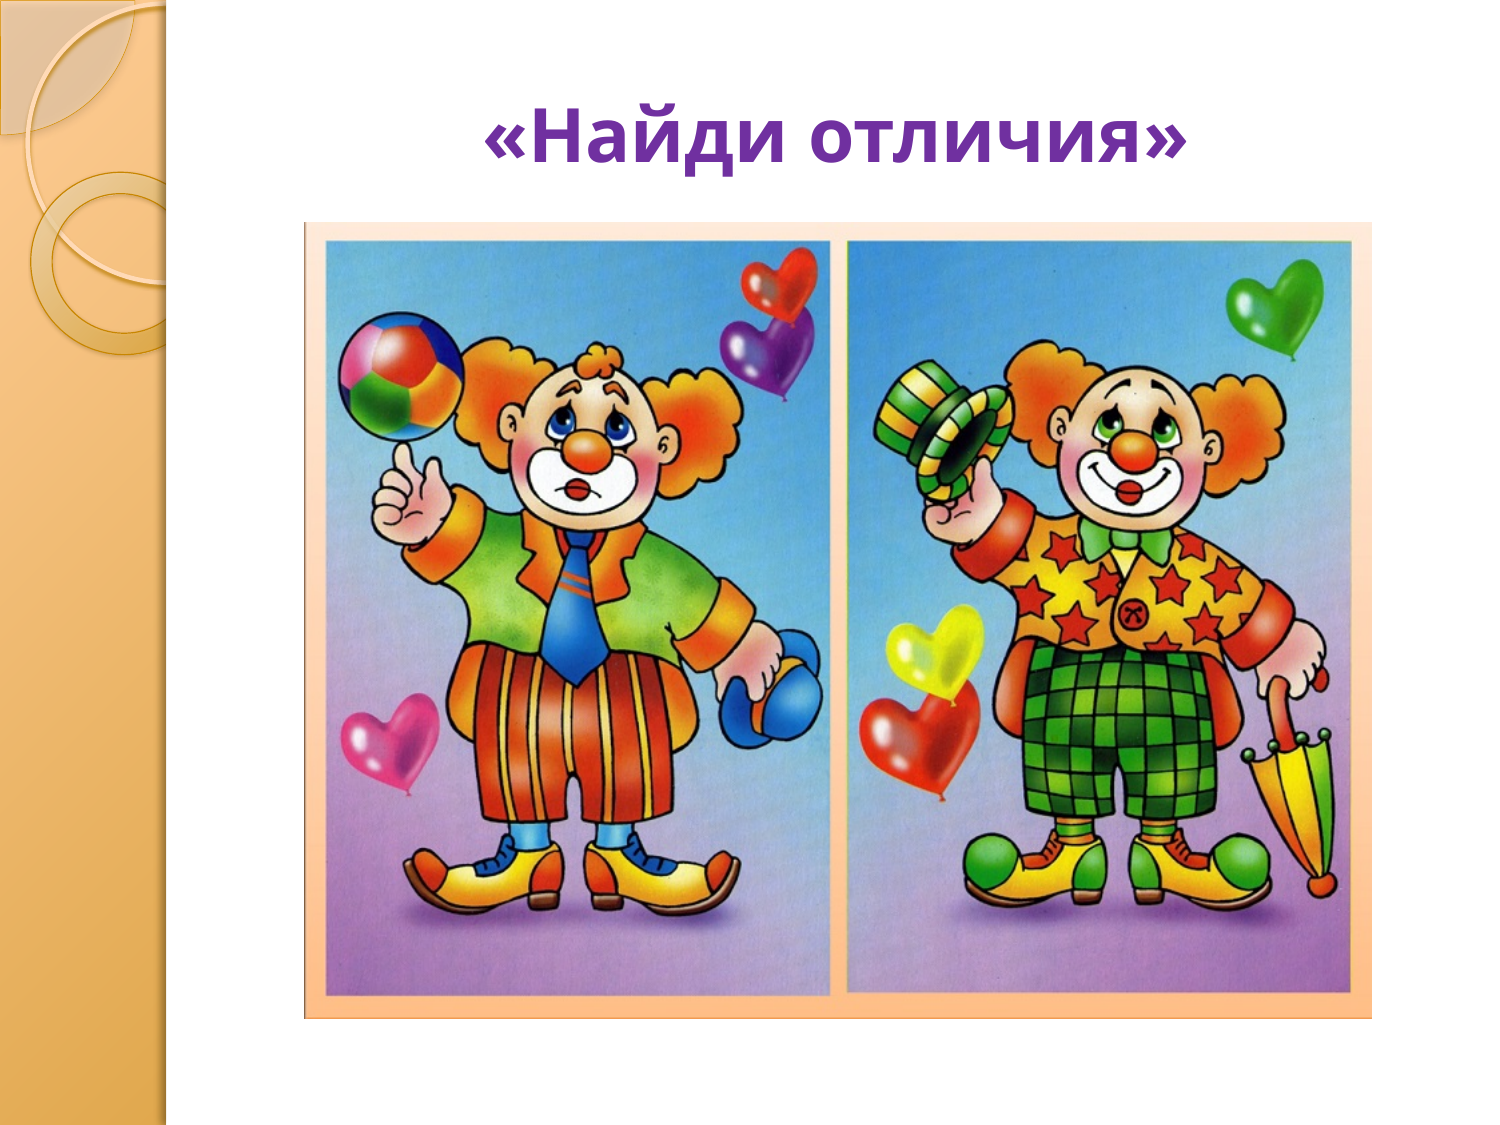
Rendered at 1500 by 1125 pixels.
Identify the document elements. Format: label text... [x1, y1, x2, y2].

picture [304, 222, 1372, 1019]
title «Найди отличия» [206, 45, 1466, 220]
